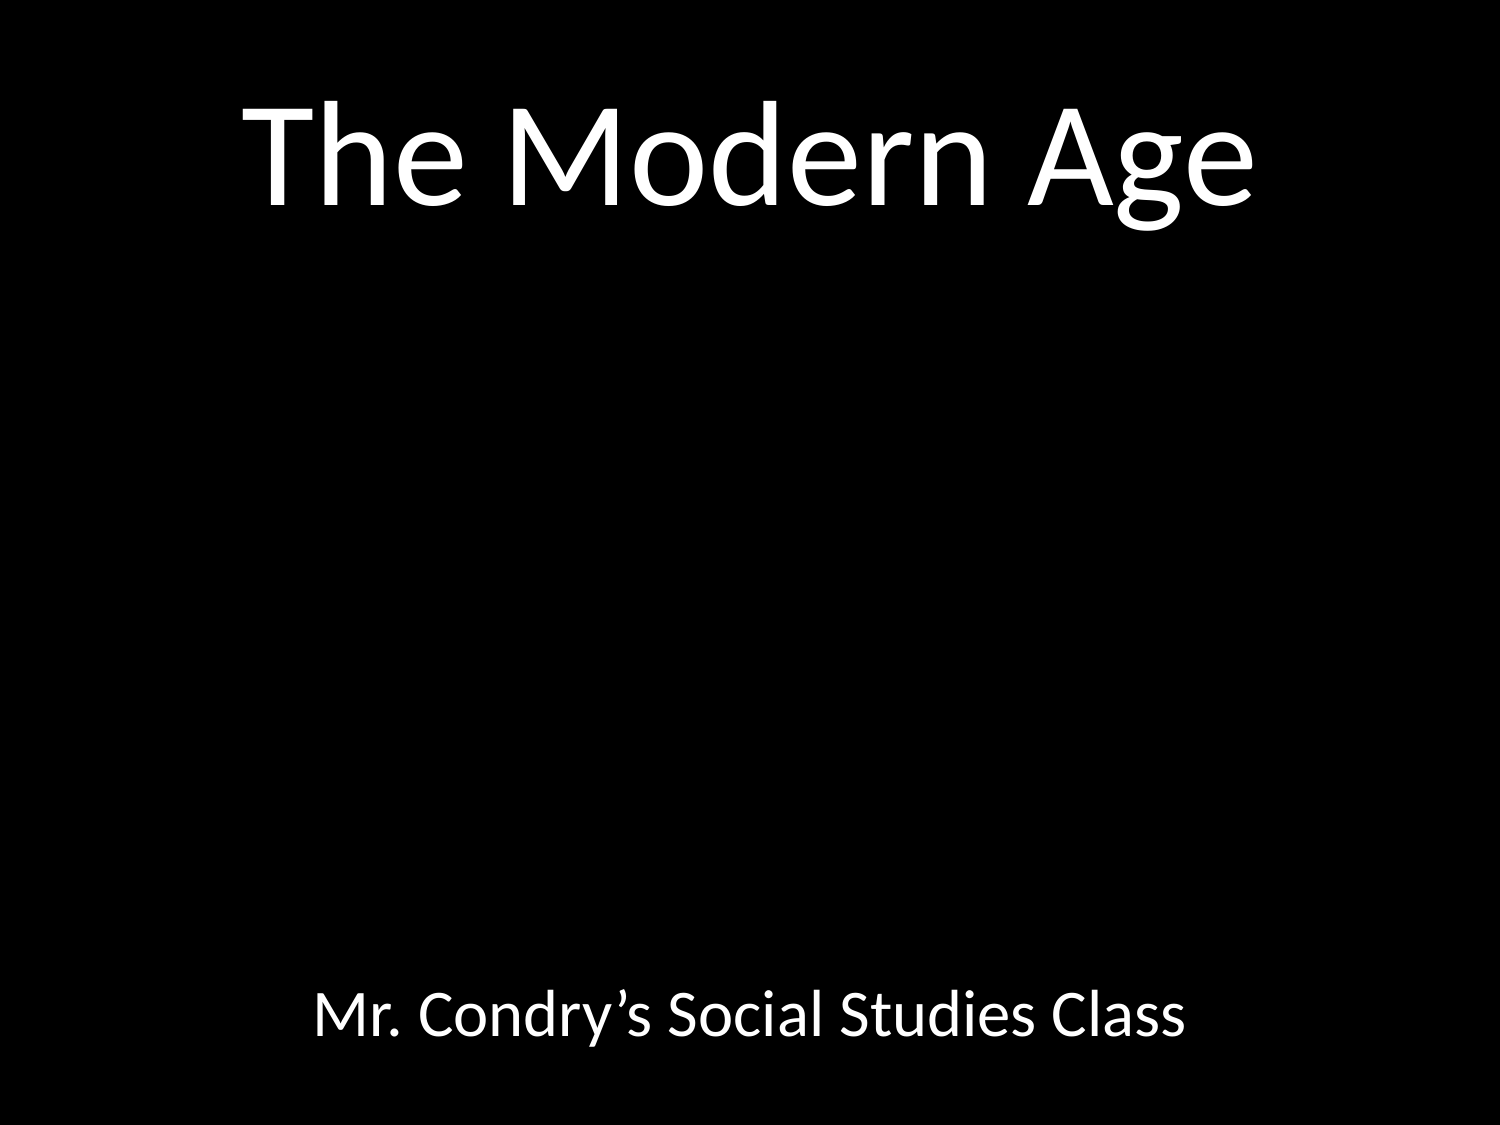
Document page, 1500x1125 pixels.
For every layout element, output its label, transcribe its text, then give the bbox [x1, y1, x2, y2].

title The Modern Age [112, 24, 1388, 267]
subtitle Mr. Condry’s Social Studies Class [225, 962, 1275, 1075]
